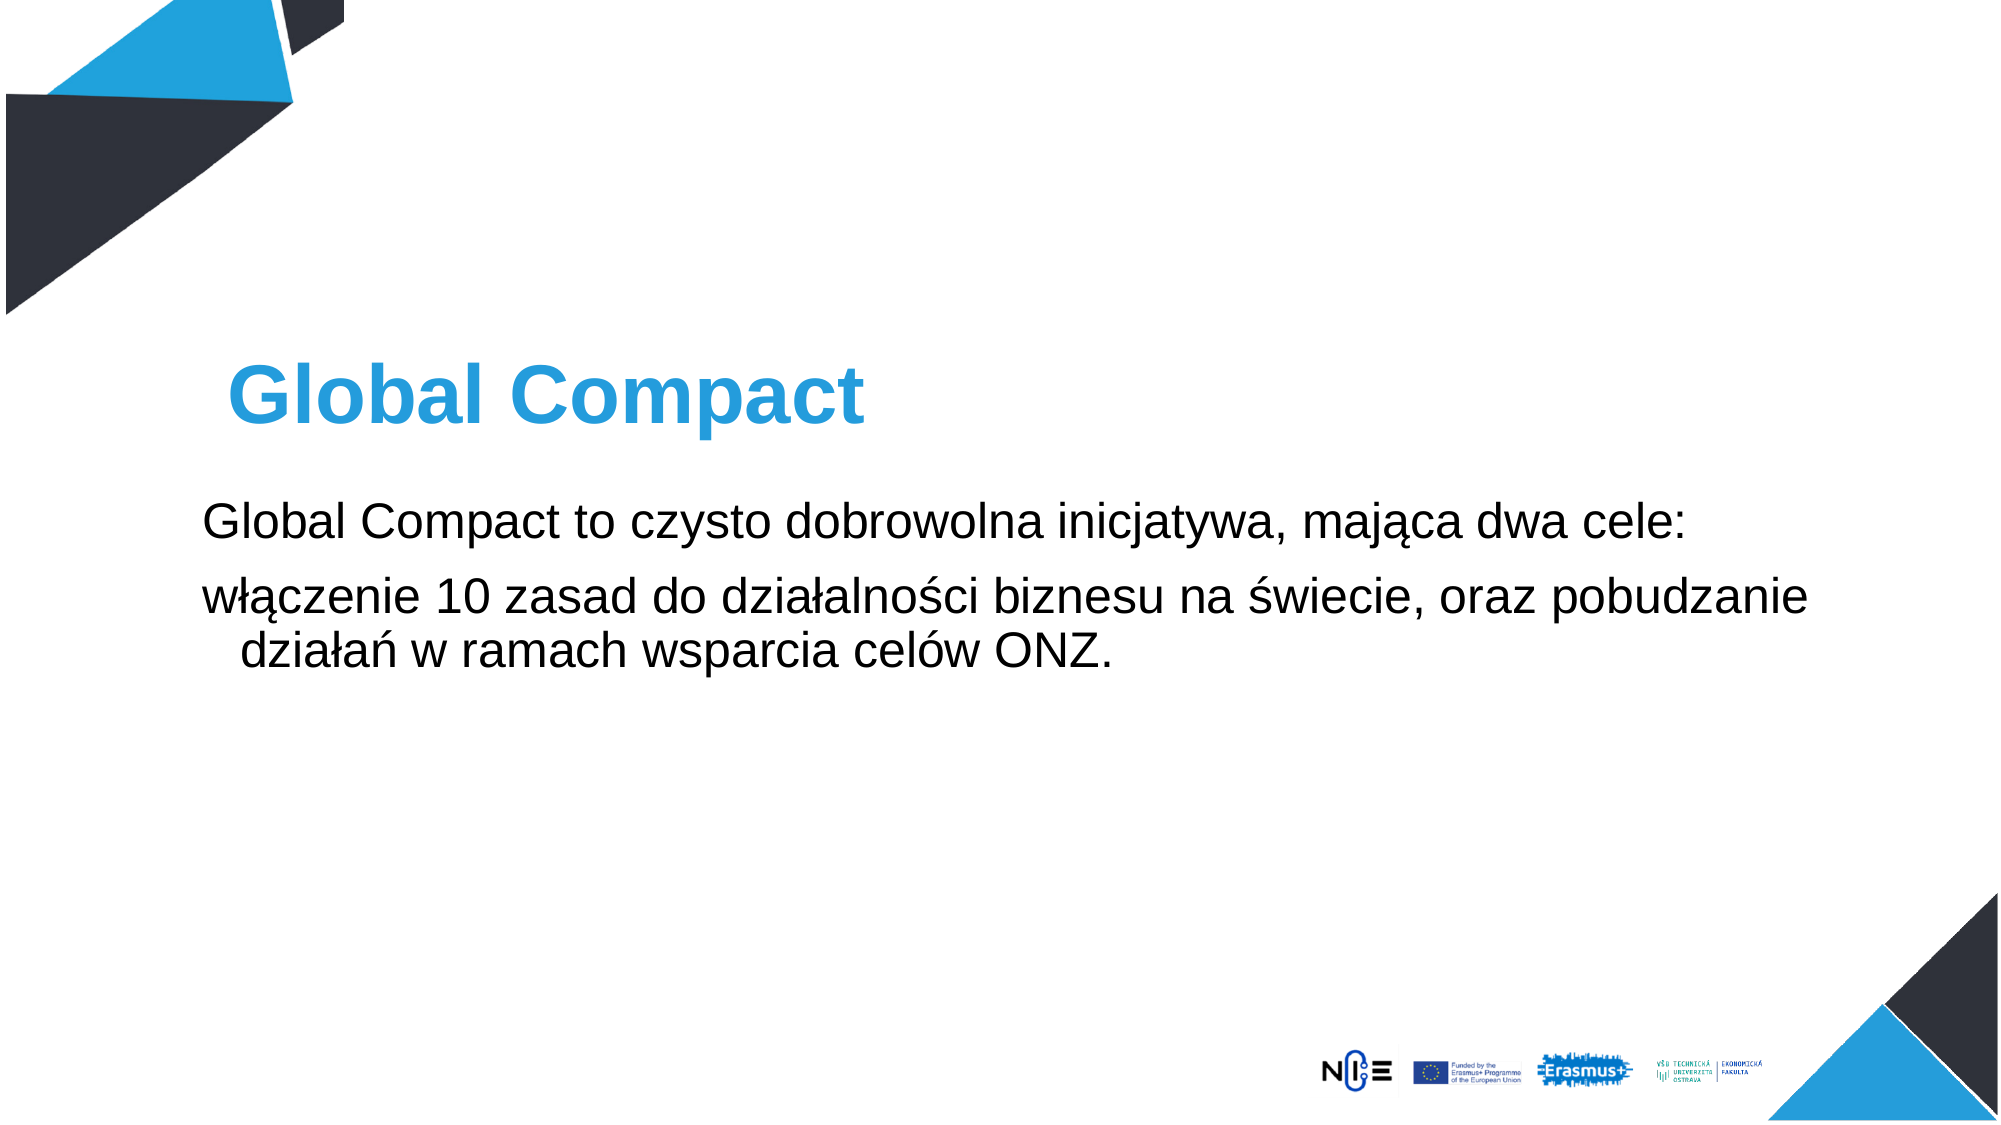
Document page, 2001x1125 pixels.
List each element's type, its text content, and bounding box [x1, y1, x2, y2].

title Global Compact [212, 287, 1938, 505]
picture [6, 0, 344, 318]
picture [1863, 888, 2000, 1125]
list Global Compact to czysto dobrowolna inicjatywa, mająca dwa cele: włączenie 10 zasad do działalności biznesu na świecie, oraz pobudzanie działań w ramach wsparcia celów ONZ. [187, 488, 1863, 1125]
